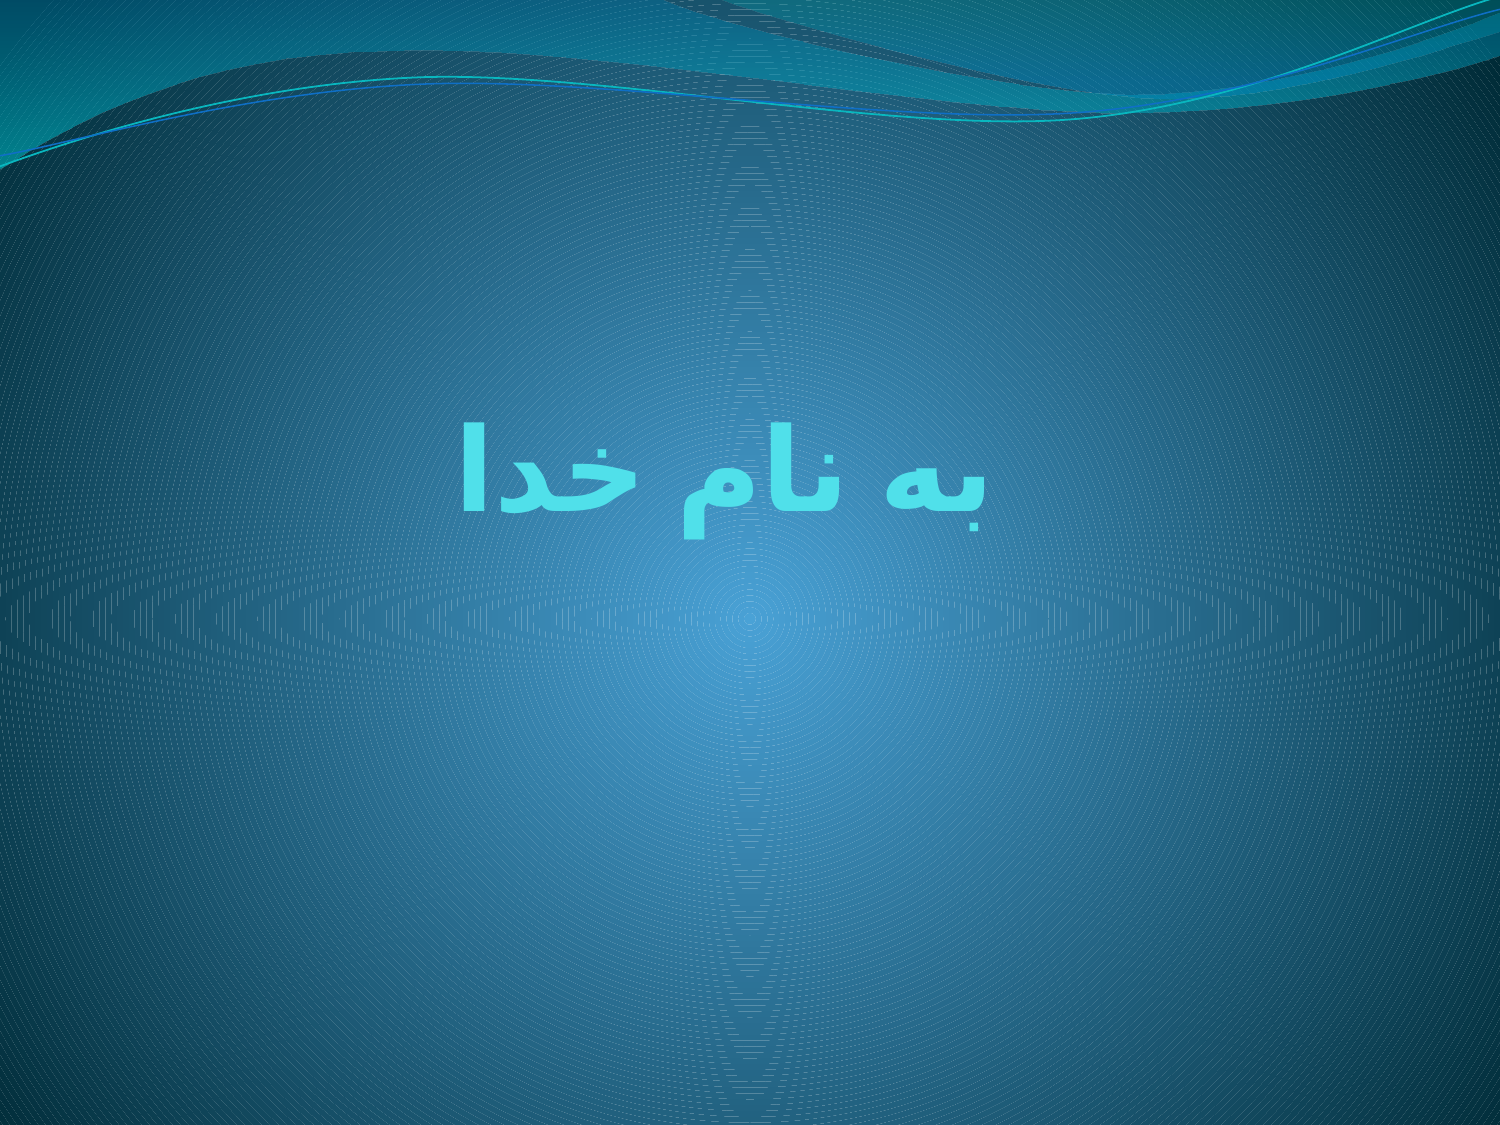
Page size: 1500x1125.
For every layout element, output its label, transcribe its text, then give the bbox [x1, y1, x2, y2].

title به نام خدا [82, 234, 1370, 535]
